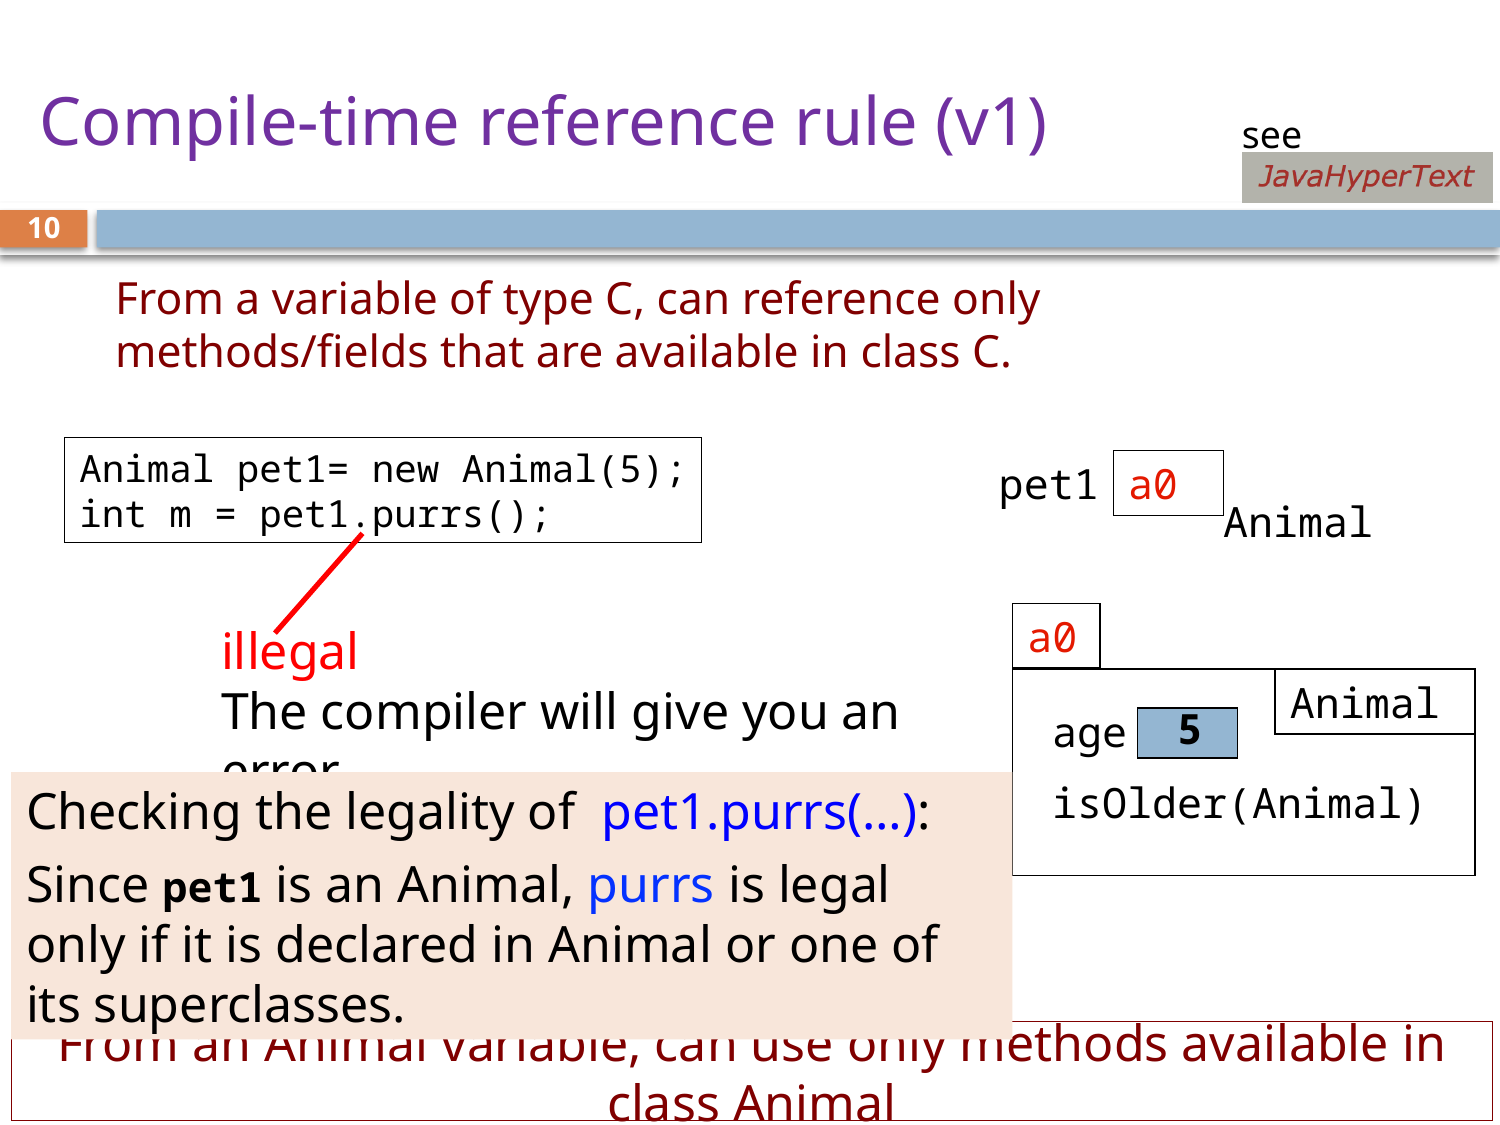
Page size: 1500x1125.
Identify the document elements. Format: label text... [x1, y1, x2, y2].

text_box Checking the legality of pet1.purrs(…): Since pet1 is an Animal, purrs is legal only if it is declared in Animal or one of its superclasses. [11, 772, 1013, 1040]
text_box From an Animal variable, can use only methods available in class Animal [11, 1021, 1493, 1121]
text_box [974, 450, 1384, 555]
list From a variable of type C, can reference only methods/fields that are available in class C. [100, 262, 1063, 438]
title Compile-time reference rule (v1) [24, 37, 1363, 200]
text_box Animal pet1= new Animal(5); int m = pet1.purrs(); [64, 437, 702, 543]
slide_number 10 [0, 208, 88, 249]
text_box see [1227, 103, 1317, 164]
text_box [1012, 603, 1476, 876]
picture [1242, 152, 1493, 204]
text_box illegal The compiler will give you an error. [206, 612, 1006, 772]
